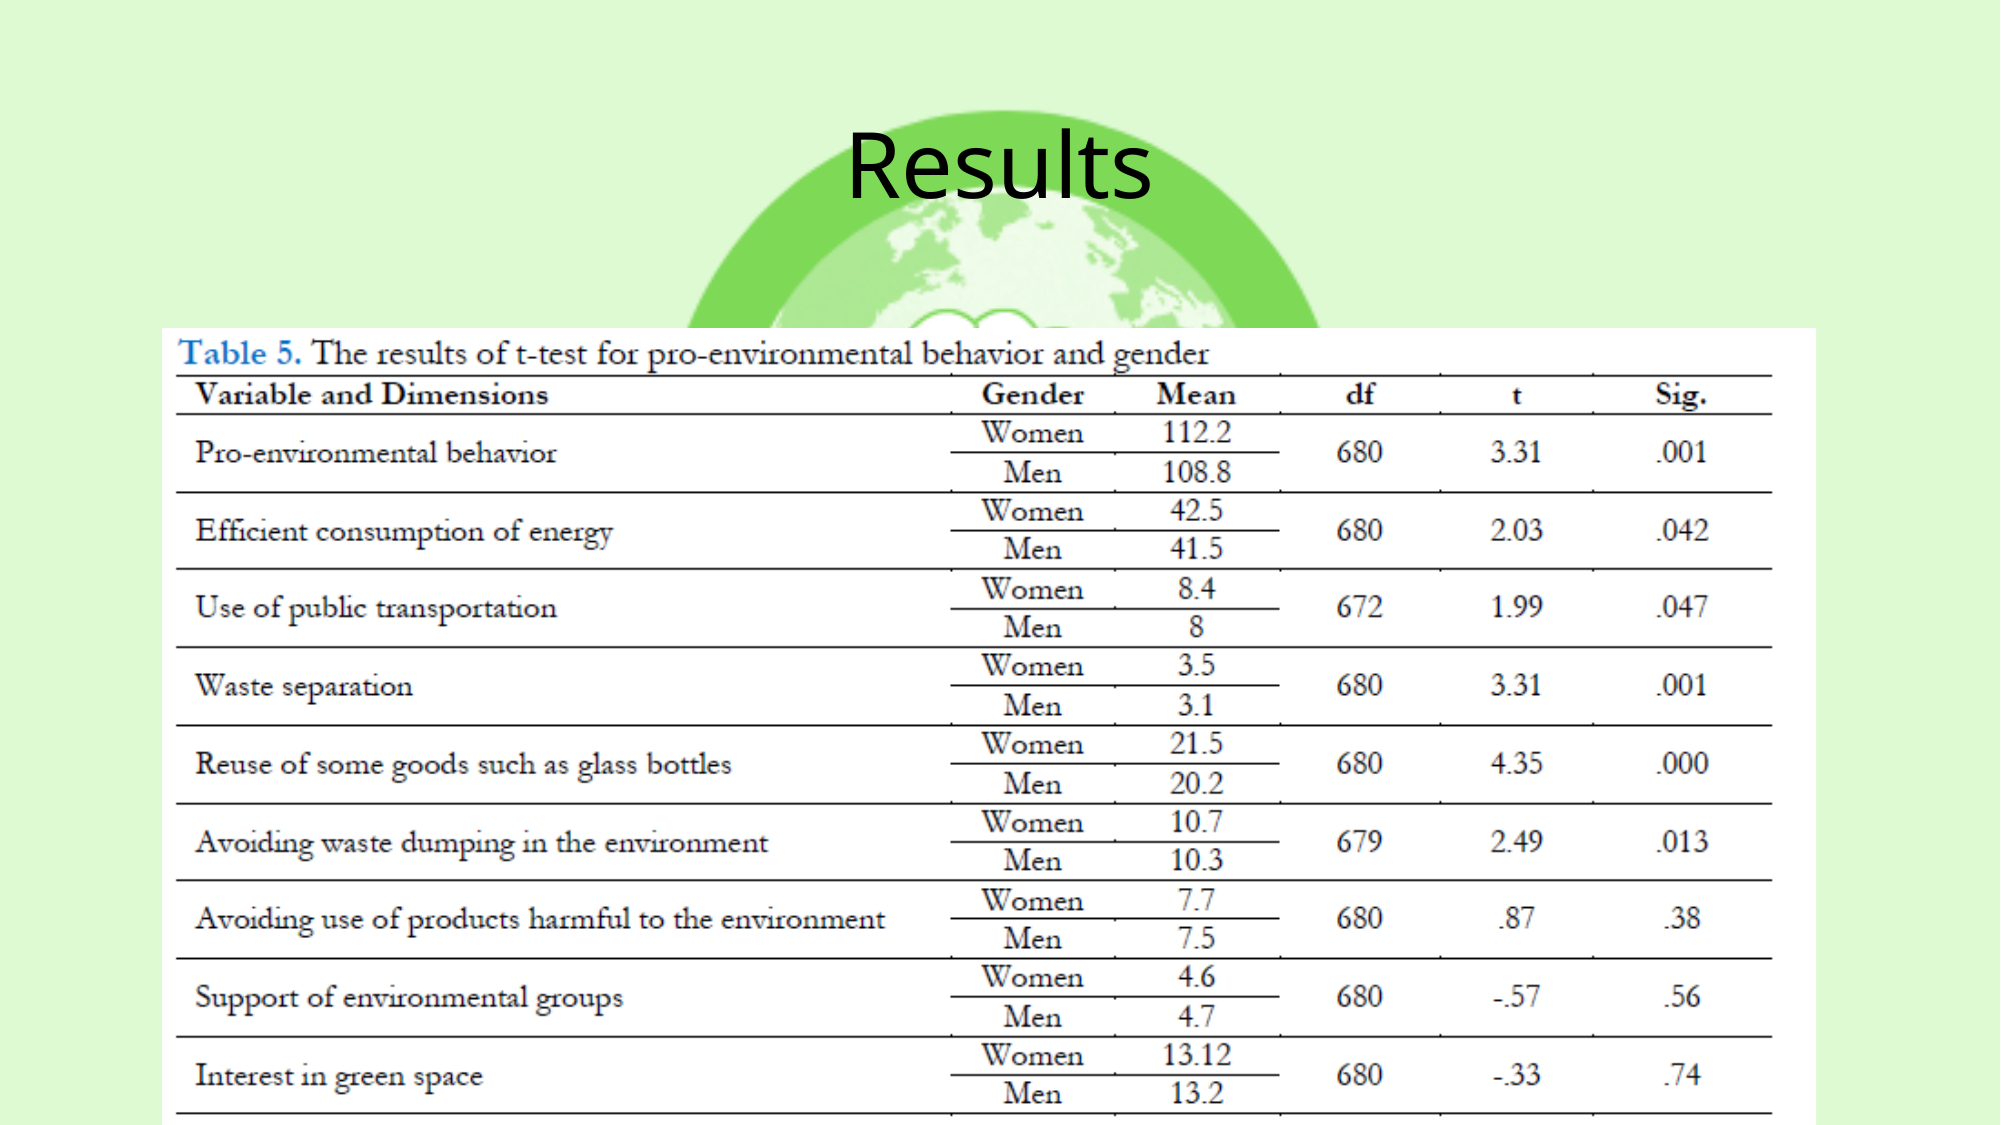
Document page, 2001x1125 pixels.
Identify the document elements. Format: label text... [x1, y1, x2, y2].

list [162, 328, 1817, 1125]
title Results [137, 59, 1863, 278]
picture [0, 0, 2001, 1125]
